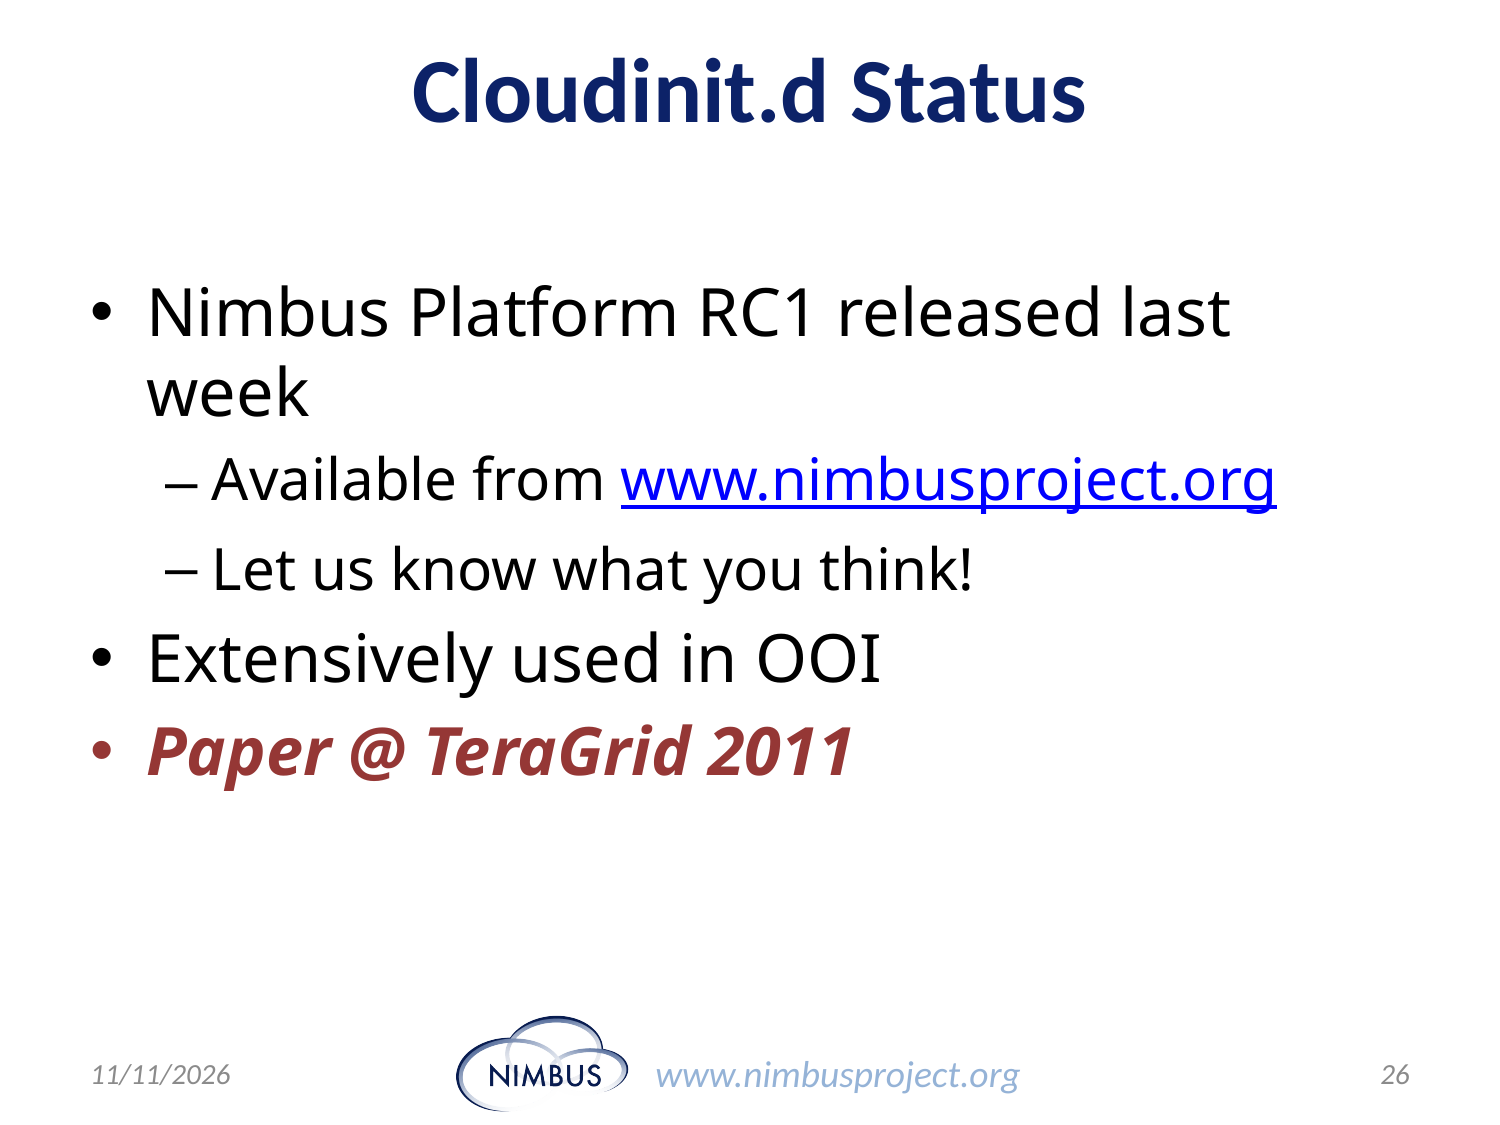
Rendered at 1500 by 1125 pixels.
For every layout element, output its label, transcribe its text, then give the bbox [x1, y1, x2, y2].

slide_number 26 [1074, 1042, 1425, 1103]
list Nimbus Platform RC1 released last week Available from www.nimbusproject.org Let us know what you think! Extensively used in OOI Paper @ TeraGrid 2011 [75, 262, 1425, 1005]
picture [448, 1005, 634, 1125]
title Cloudinit.d Status [75, 0, 1425, 180]
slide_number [75, 1042, 425, 1103]
